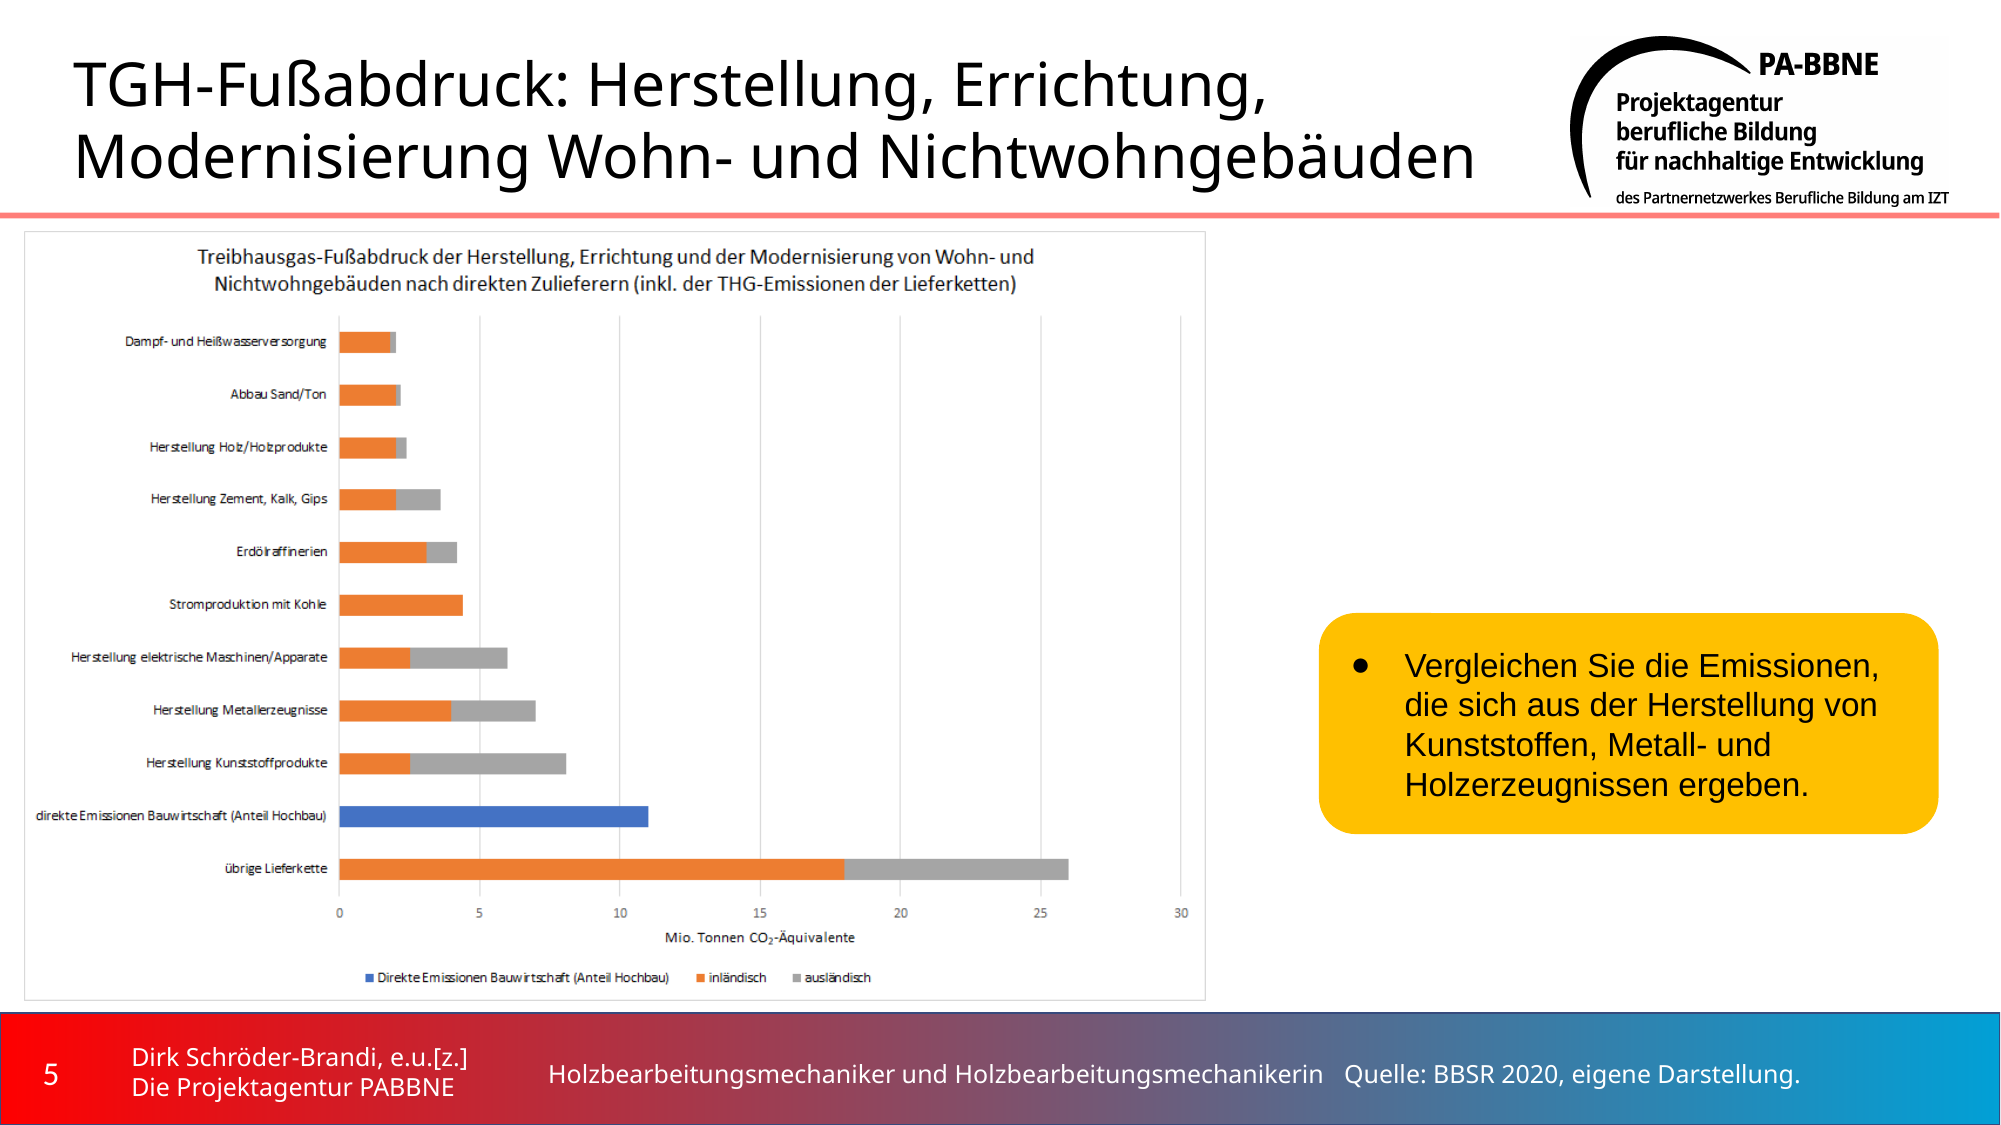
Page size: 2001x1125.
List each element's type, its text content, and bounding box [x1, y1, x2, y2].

list Holzbearbeitungsmechaniker und Holzbearbeitungsmechanikerin [533, 1026, 1384, 1118]
picture [24, 231, 1207, 1002]
text_box Vergleichen Sie die Emissionen, die sich aus der Herstellung von Kunststoffen, Metall- und Holzerzeugnissen ergeben. [1318, 612, 1939, 835]
slide_number ‹#› [0, 1026, 102, 1118]
title TGH-Fußabdruck: Herstellung, Errichtung, Modernisierung Wohn- und Nichtwohngebäuden [59, 29, 1536, 207]
list Quelle: BBSR 2020, eigene Darstellung. [1384, 1026, 1949, 1118]
picture [1570, 36, 1949, 207]
footer Dirk Schröder-Brandi, e.u.[z.] Die Projektagentur PABBNE [116, 1026, 533, 1118]
